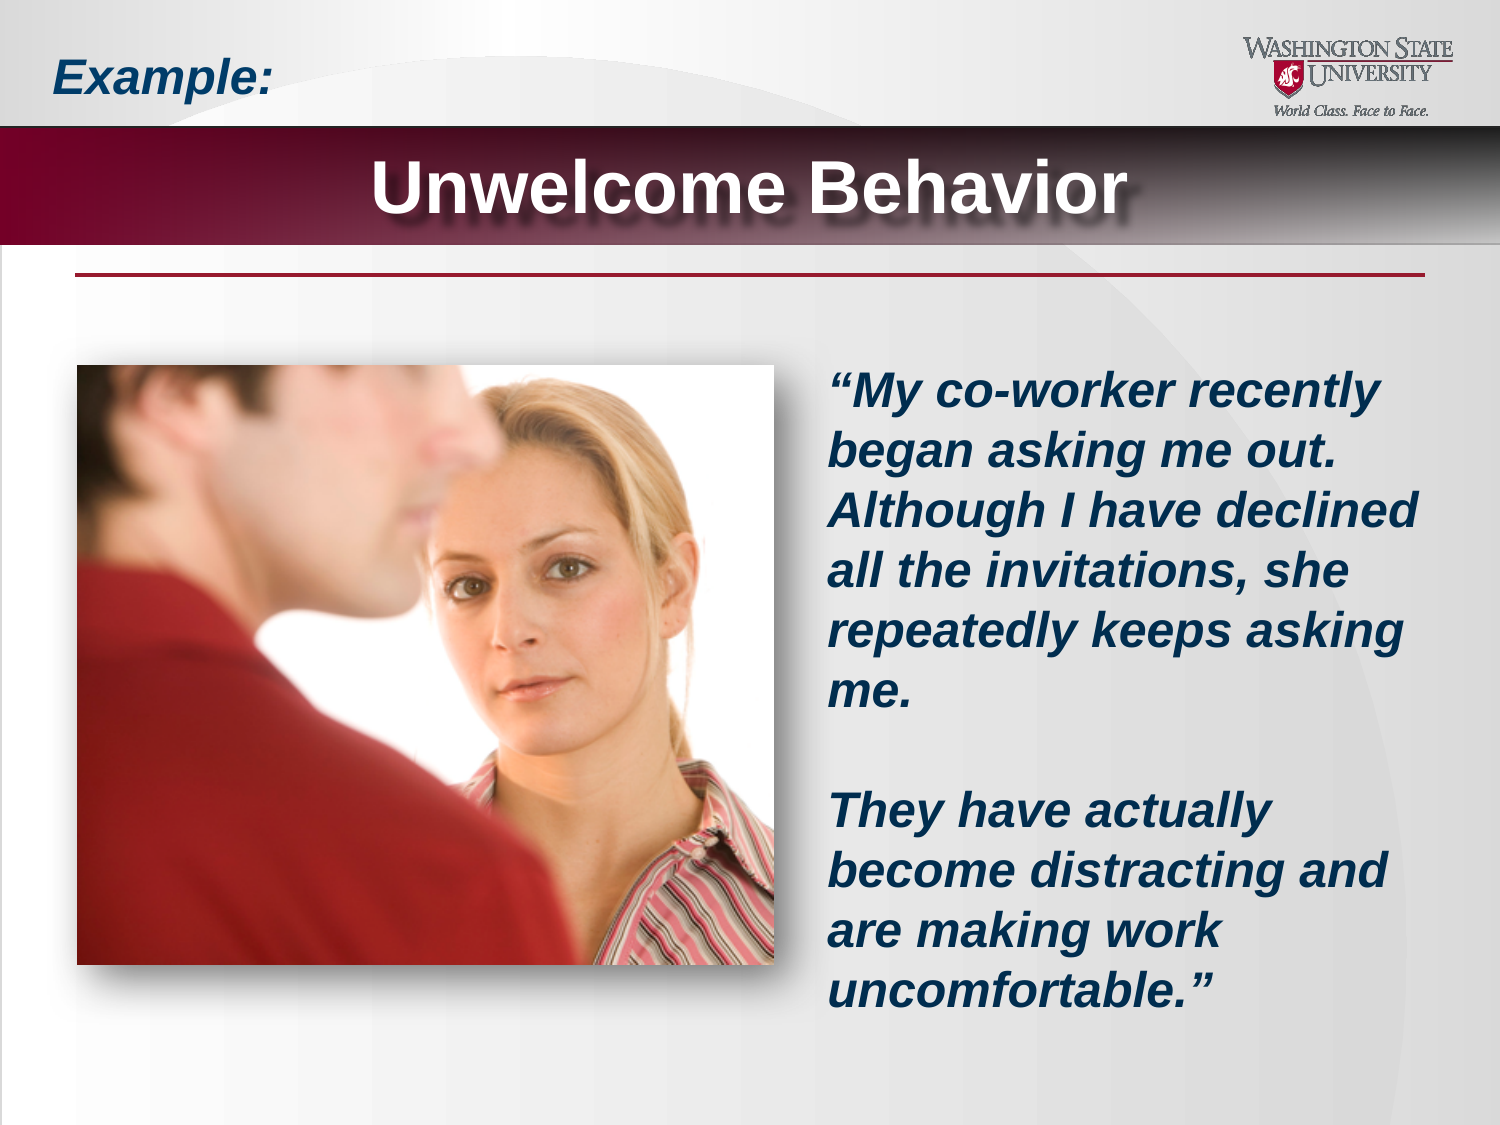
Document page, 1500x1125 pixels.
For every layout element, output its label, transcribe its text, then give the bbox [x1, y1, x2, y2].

picture [1243, 37, 1453, 116]
text_box “My co-worker recently began asking me out. Although I have declined all the invitations, she repeatedly keeps asking me. They have actually become distracting and are making work uncomfortable.” [812, 349, 1450, 1025]
picture [76, 364, 774, 965]
text_box Example: [37, 37, 324, 113]
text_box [0, 125, 1500, 245]
